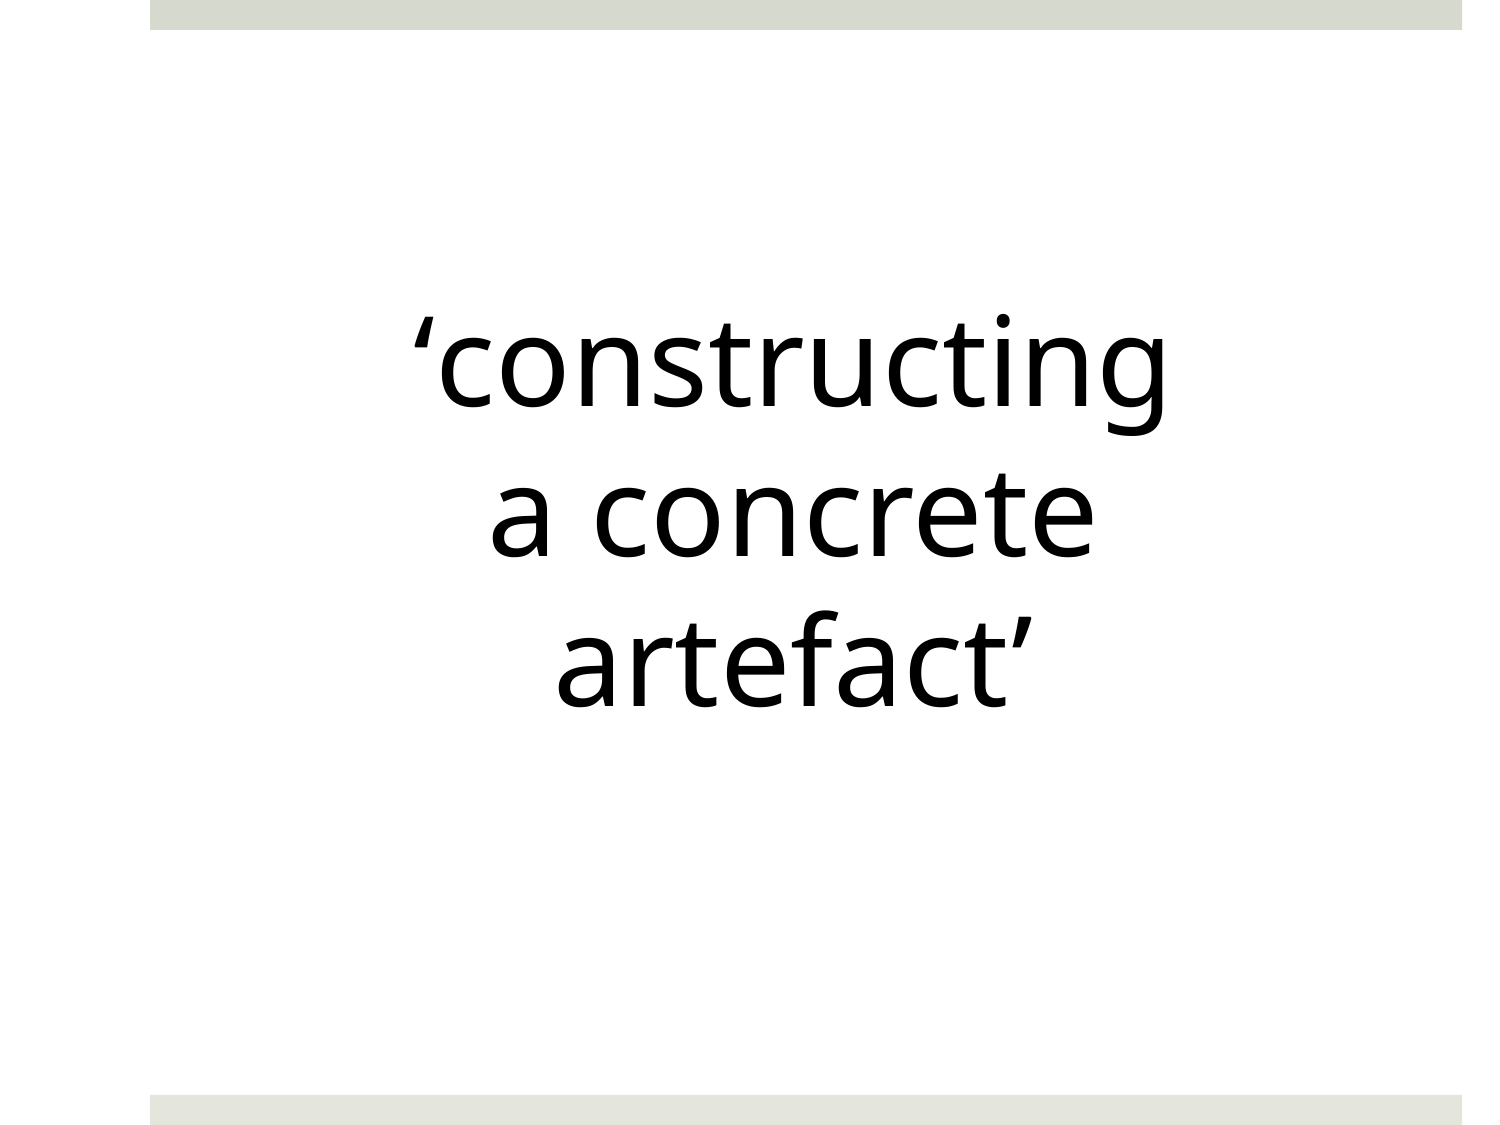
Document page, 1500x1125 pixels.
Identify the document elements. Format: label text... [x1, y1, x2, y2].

text_box ‘constructing a concrete artefact’ [378, 273, 1209, 739]
